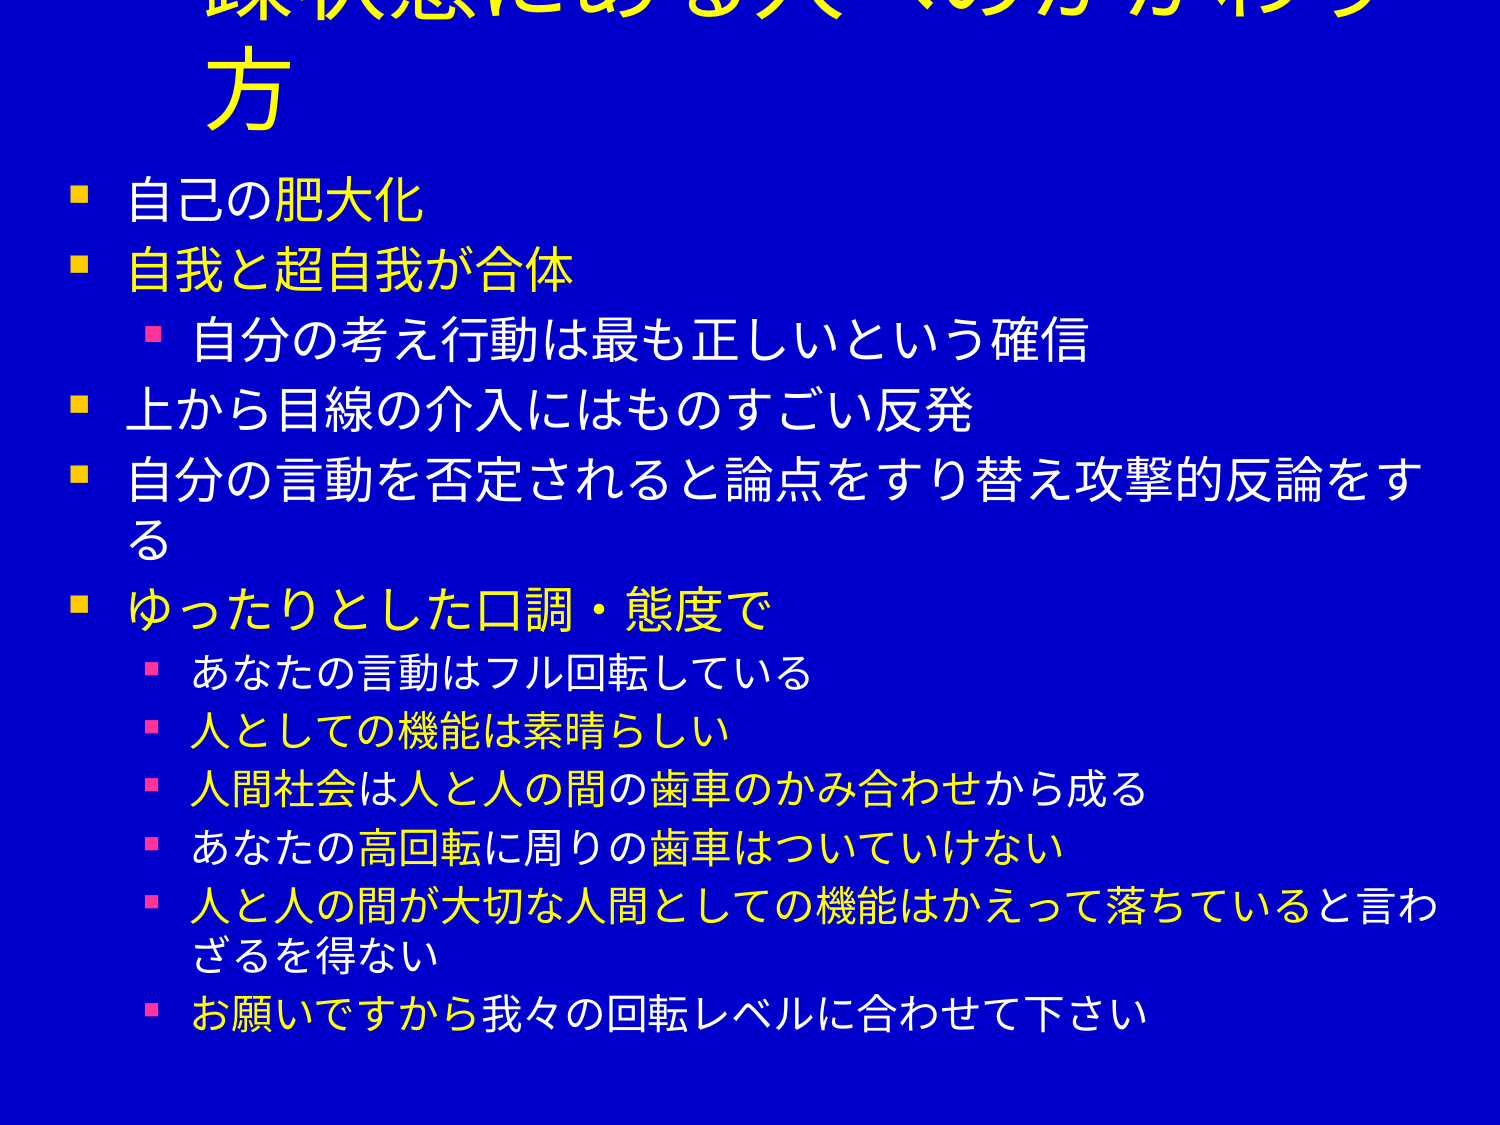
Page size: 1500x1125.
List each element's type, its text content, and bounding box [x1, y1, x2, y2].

title 躁状態にある人へのかかわり方 [188, 42, 1468, 149]
list 自己の肥大化 自我と超自我が合体 自分の考え行動は最も正しいという確信 上から目線の介入にはものすごい反発 自分の言動を否定されると論点をすり替え攻撃的反論をする ゆったりとした口調・態度で あなたの言動はフル回転している 人としての機能は素晴らしい 人間社会は人と人の間の歯車のかみ合わせから成る あなたの高回転に周りの歯車はついていけない 人と人の間が大切な人間としての機能はかえって落ちていると言わざるを得ない お願いですから我々の回転レベルに合わせて下さい [53, 160, 1483, 1006]
